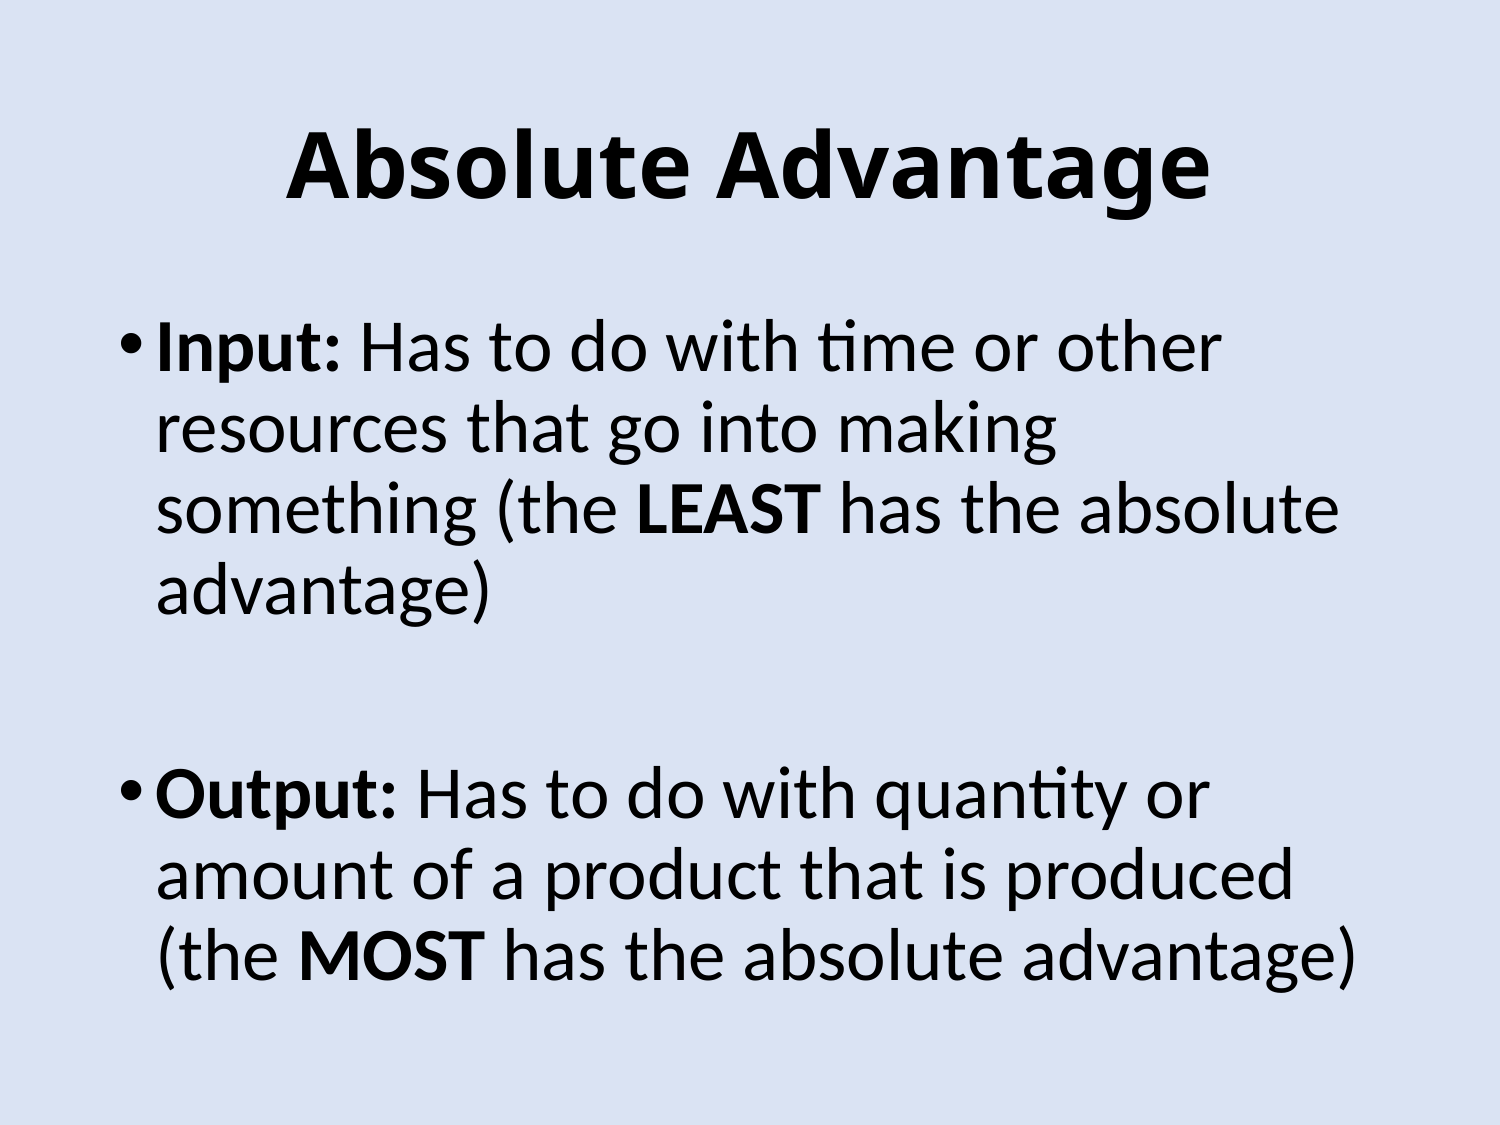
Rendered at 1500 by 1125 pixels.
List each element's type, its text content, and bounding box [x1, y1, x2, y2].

title Absolute Advantage [103, 59, 1397, 278]
list Input: Has to do with time or other resources that go into making something (the LEAST has the absolute advantage) Output: Has to do with quantity or amount of a product that is produced (the MOST has the absolute advantage) [103, 299, 1397, 1014]
